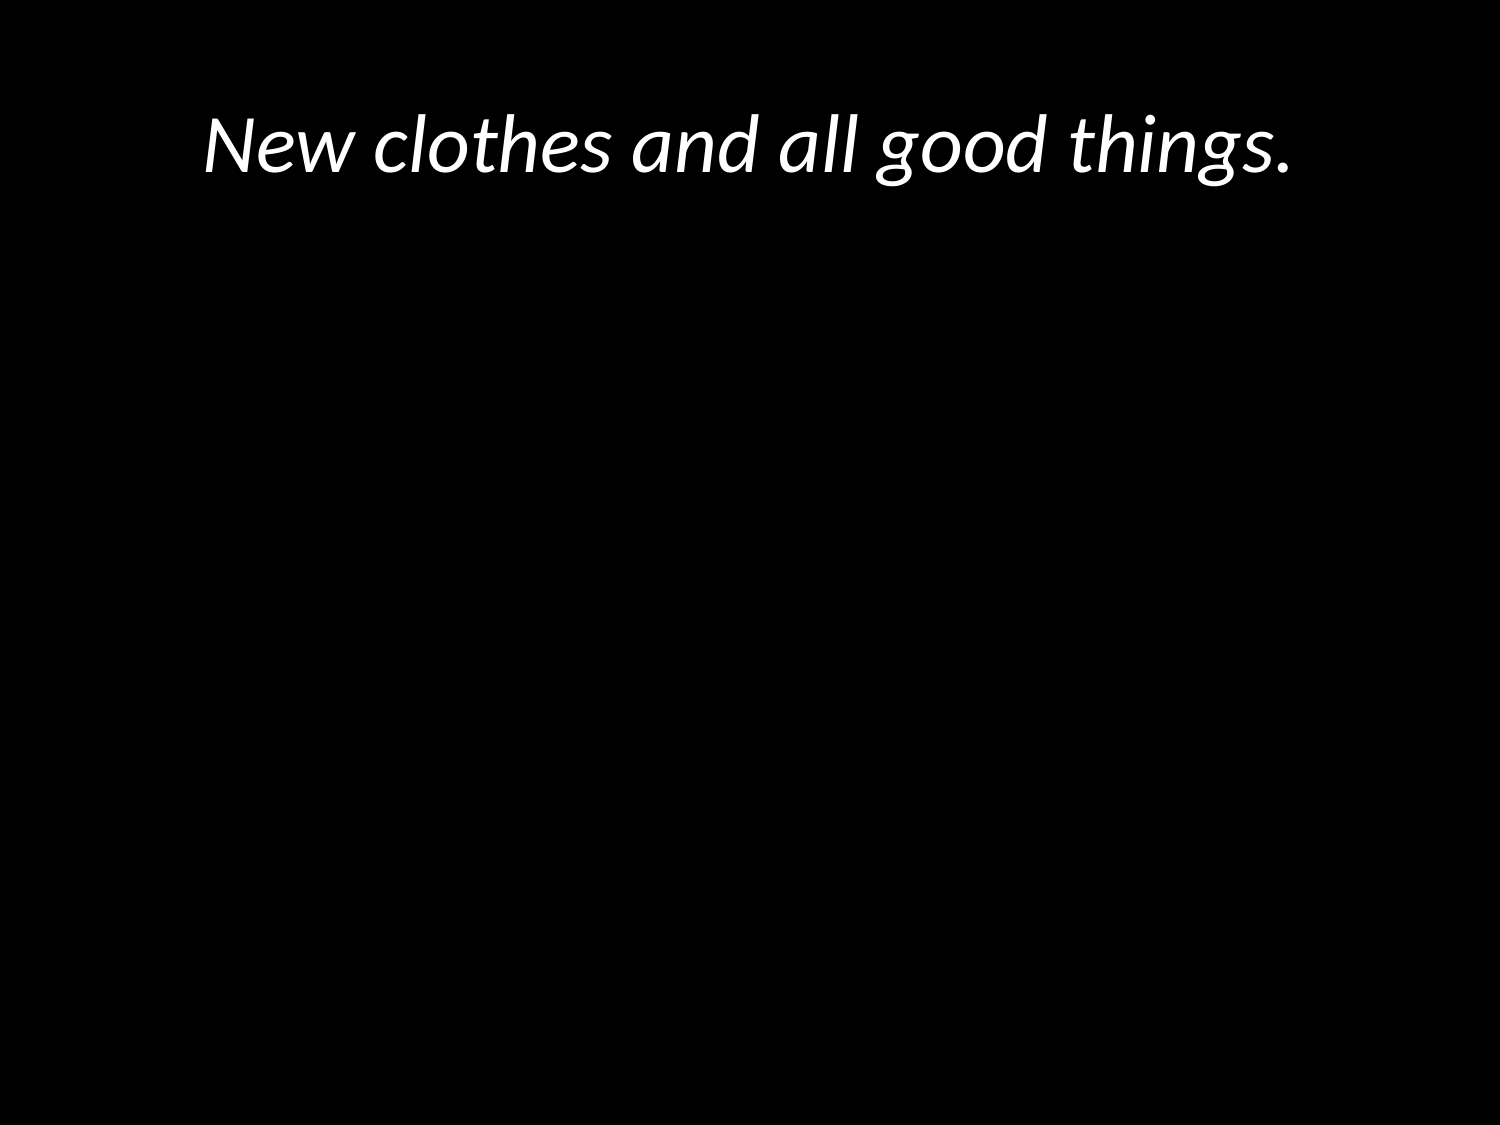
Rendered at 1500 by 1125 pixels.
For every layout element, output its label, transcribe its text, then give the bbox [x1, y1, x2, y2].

title New clothes and all good things. [75, 45, 1425, 233]
